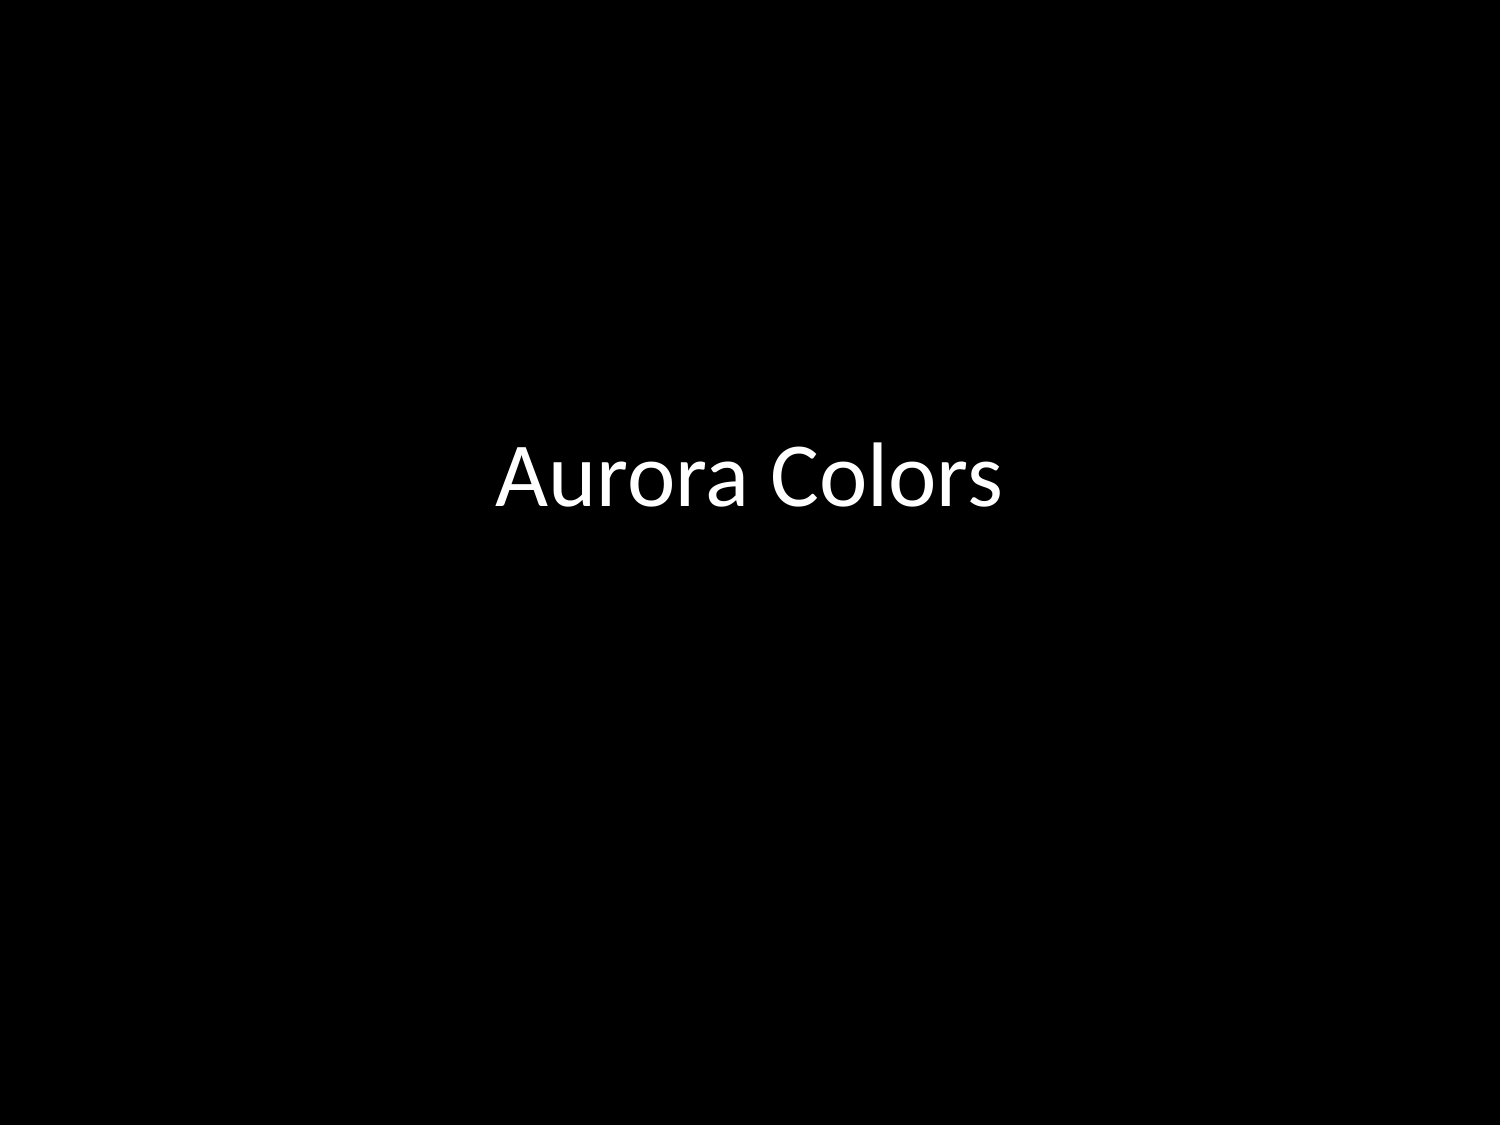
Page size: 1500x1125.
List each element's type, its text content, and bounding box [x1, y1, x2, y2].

title Aurora Colors [112, 349, 1388, 591]
